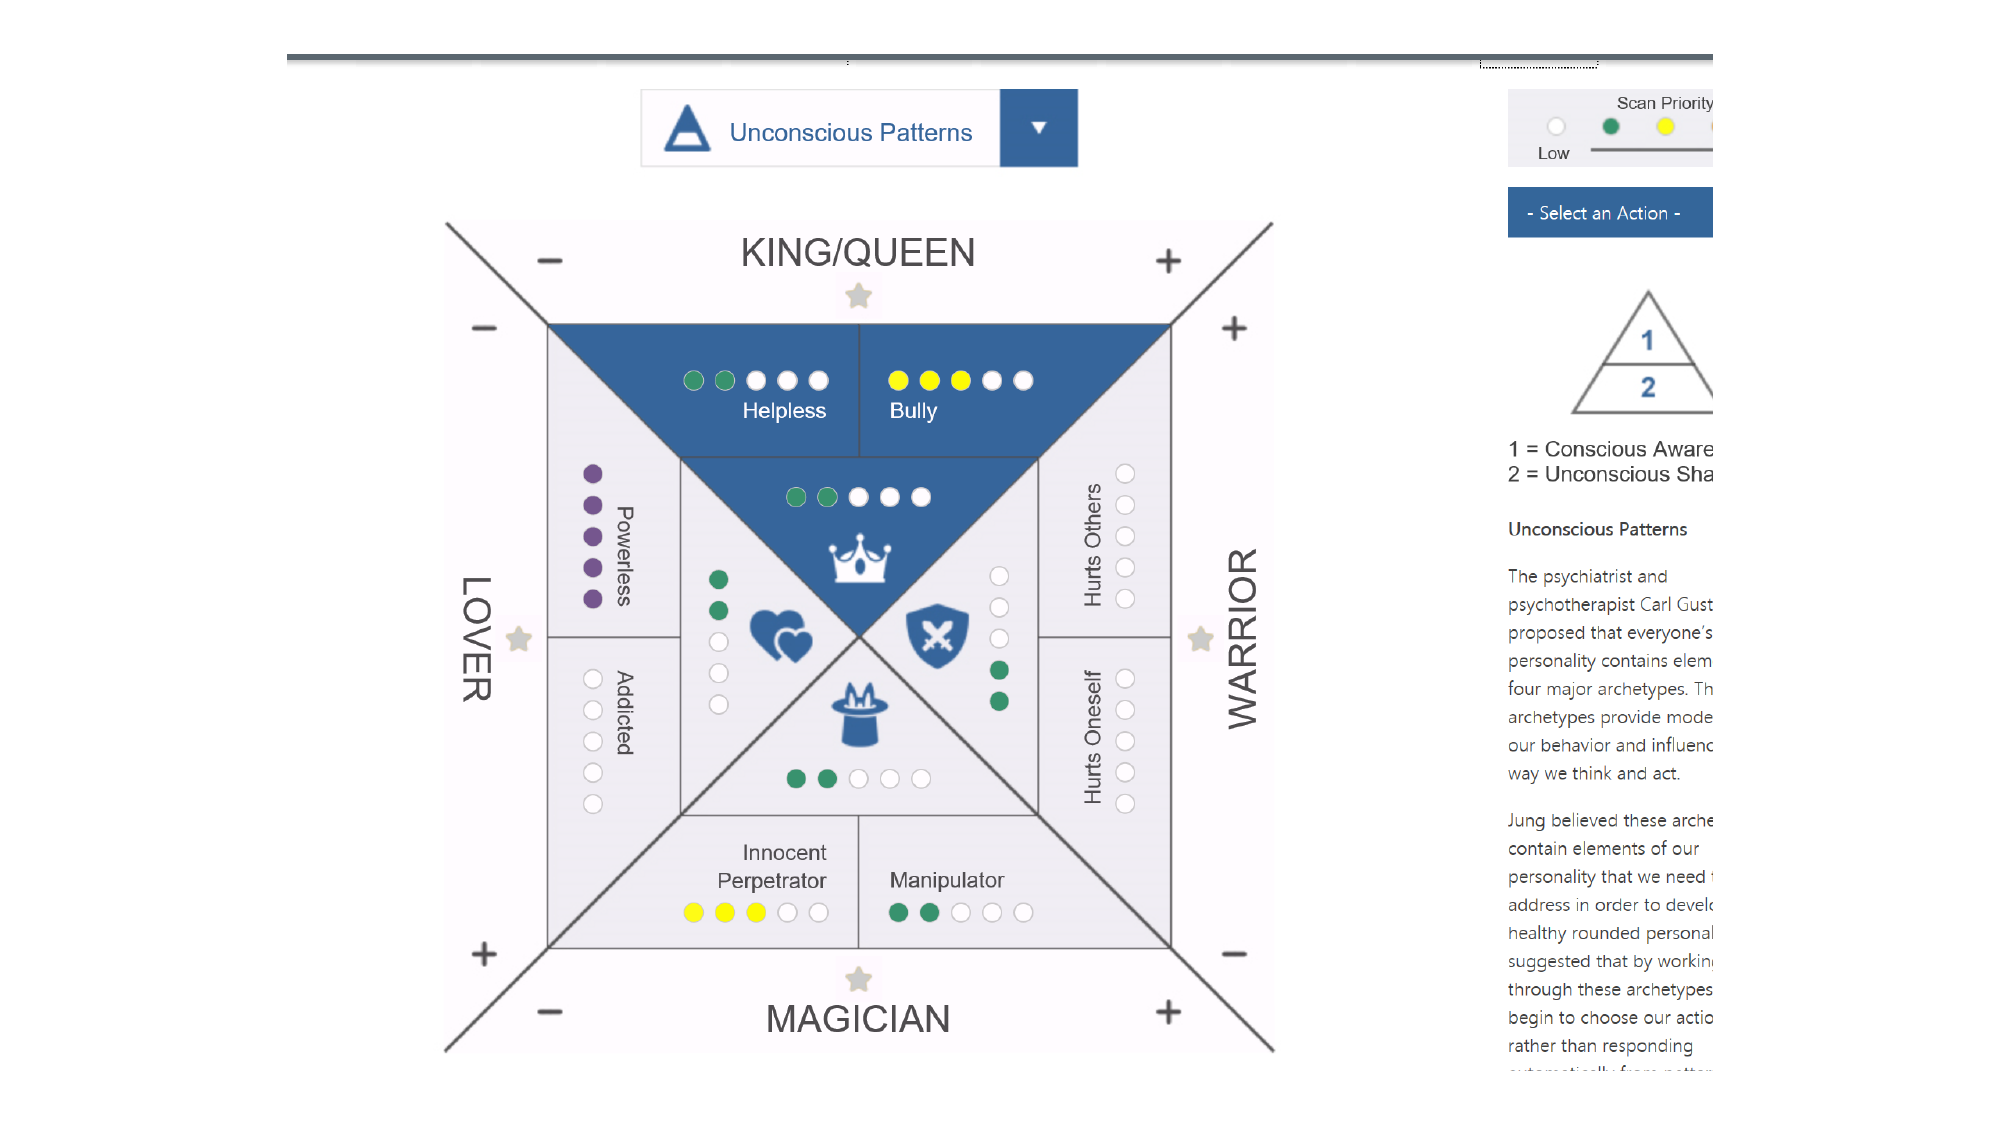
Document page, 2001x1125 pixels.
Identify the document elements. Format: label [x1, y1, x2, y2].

picture [286, 54, 1714, 1071]
